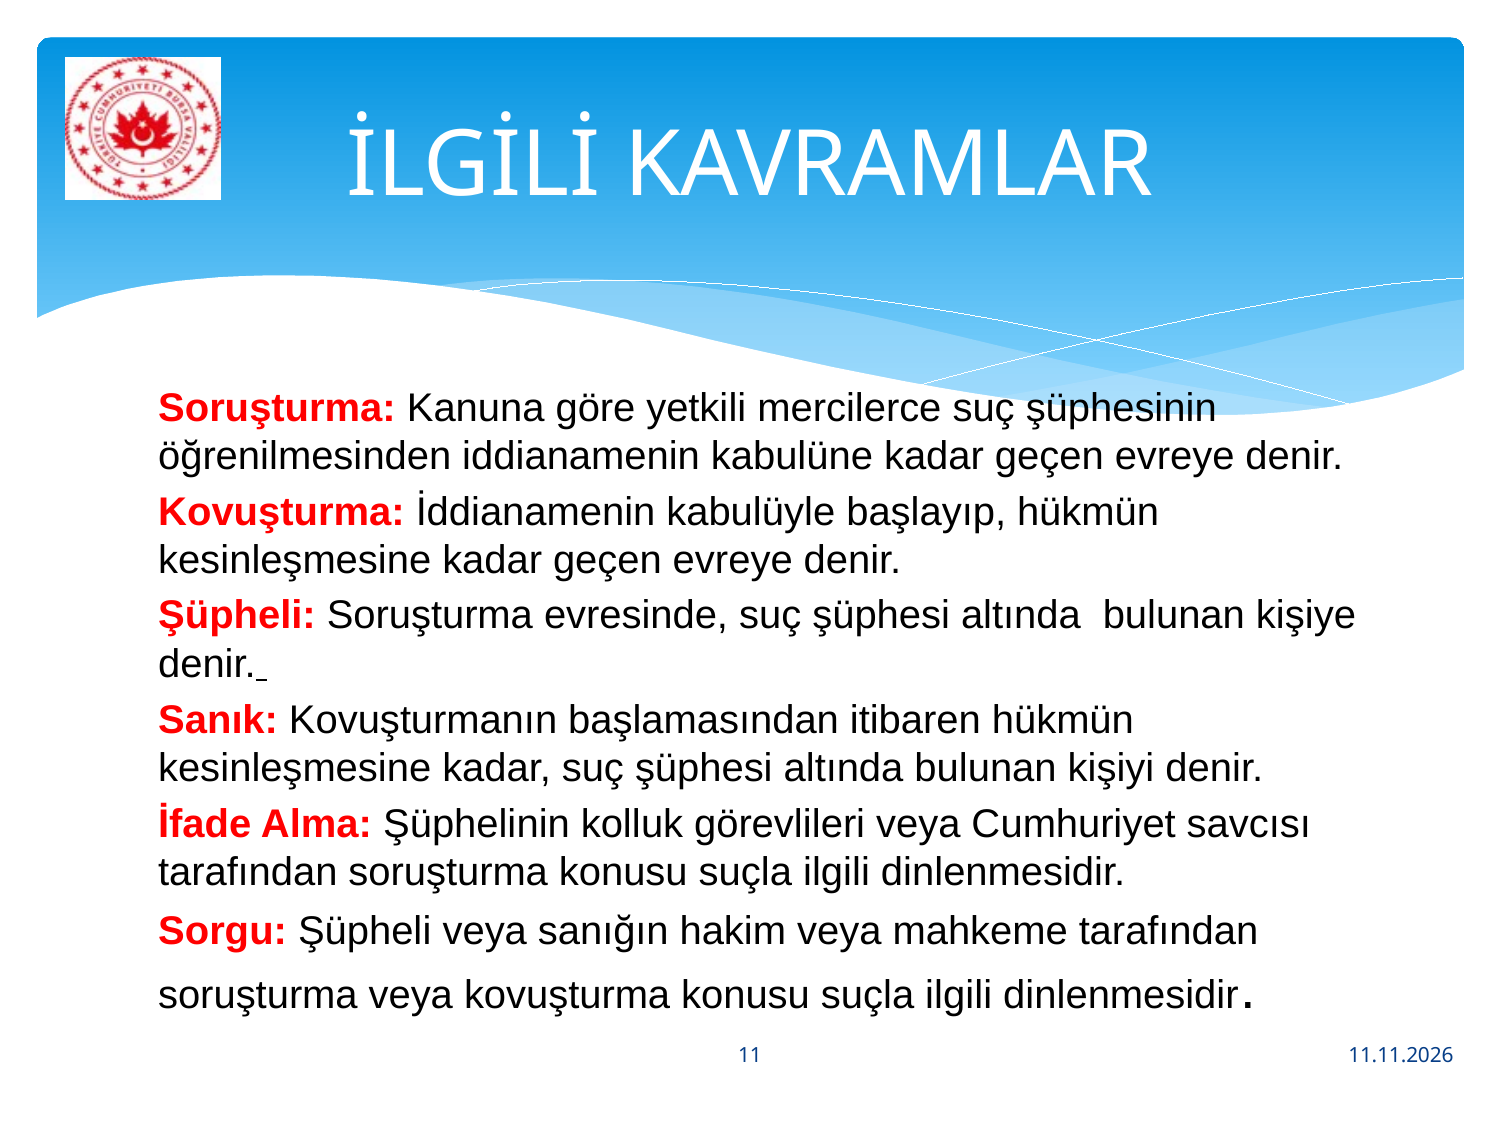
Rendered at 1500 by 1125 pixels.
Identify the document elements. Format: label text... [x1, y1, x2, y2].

title İLGİLİ KAVRAMLAR [75, 55, 1425, 261]
picture [65, 58, 221, 200]
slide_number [847, 1025, 1469, 1086]
slide_number 11 [654, 1025, 846, 1086]
list Soruşturma: Kanuna göre yetkili mercilerce suç şüphesinin öğrenilmesinden iddianamenin kabulüne kadar geçen evreye denir. Kovuşturma: İddianamenin kabulüyle başlayıp, hükmün kesinleşmesine kadar geçen evreye denir. Şüpheli: Soruşturma evresinde, suç şüphesi altında bulunan kişiye denir. Sanık: Kovuşturmanın başlamasından itibaren hükmün kesinleşmesine kadar, suç şüphesi altında bulunan kişiyi denir. İfade Alma: Şüphelinin kolluk görevlileri veya Cumhuriyet savcısı tarafından soruşturma konusu suçla ilgili dinlenmesidir. Sorgu: Şüpheli veya sanığın hakim veya mahkeme tarafından soruşturma veya kovuşturma konusu suçla ilgili dinlenmesidir. [143, 373, 1388, 1035]
